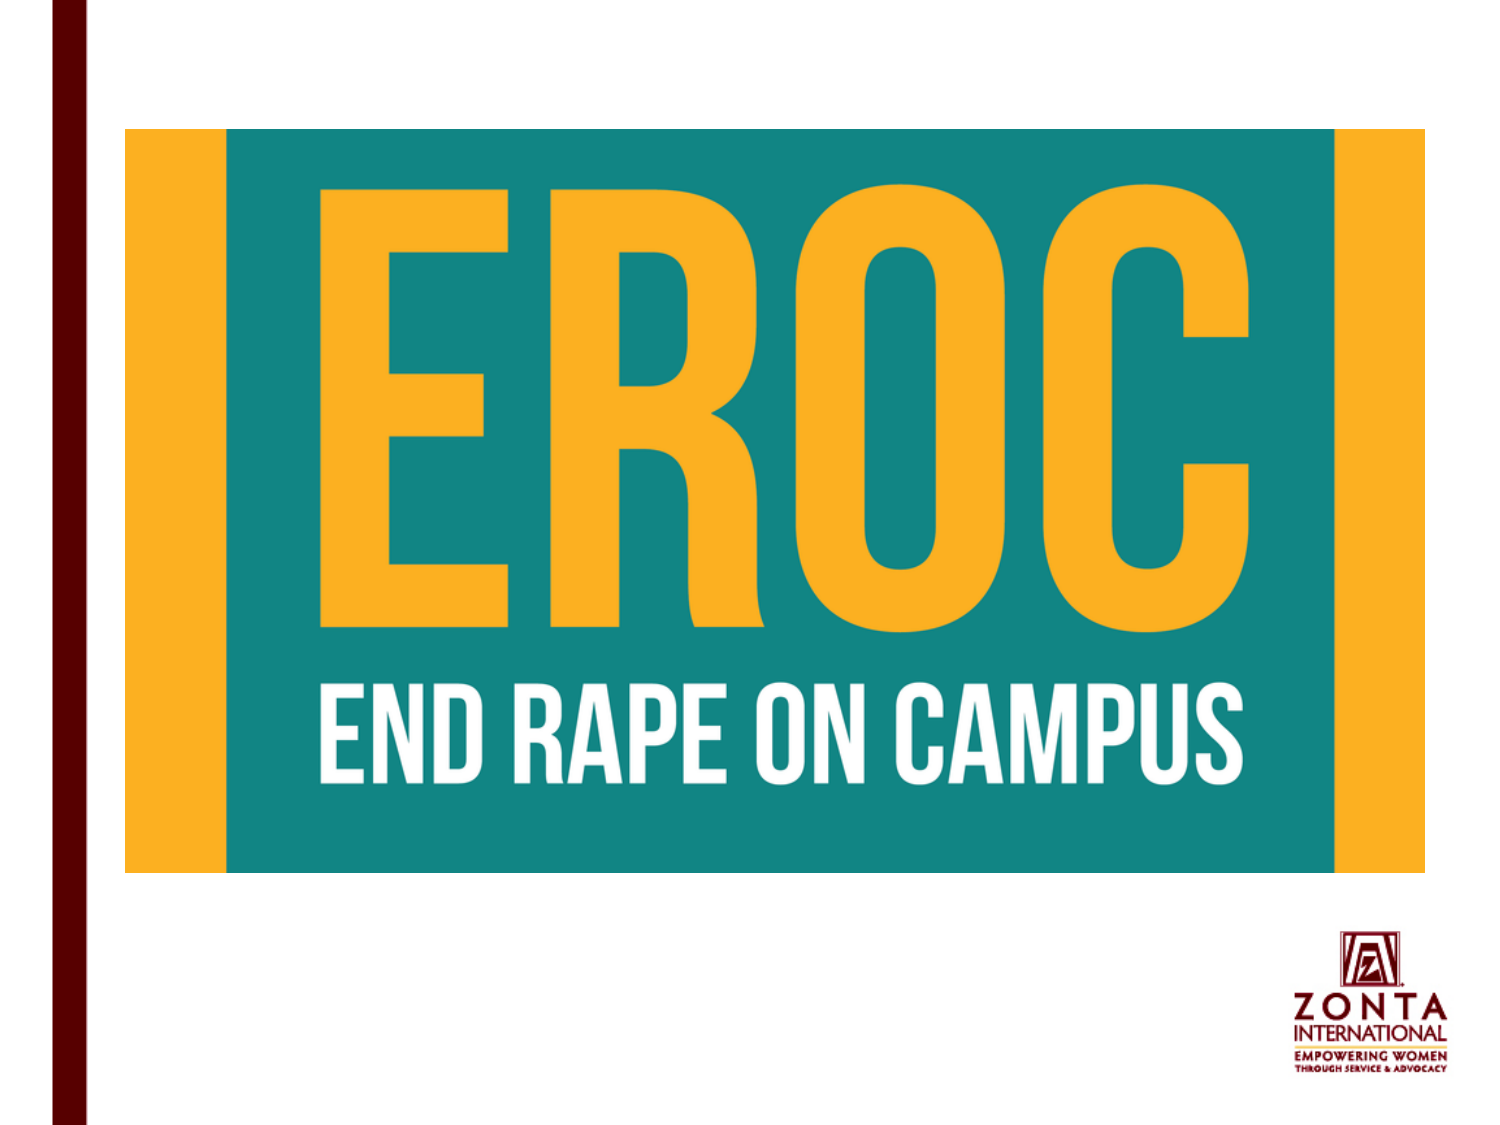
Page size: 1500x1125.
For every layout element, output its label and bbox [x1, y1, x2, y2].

picture [0, 0, 1500, 1125]
list [124, 129, 1426, 873]
